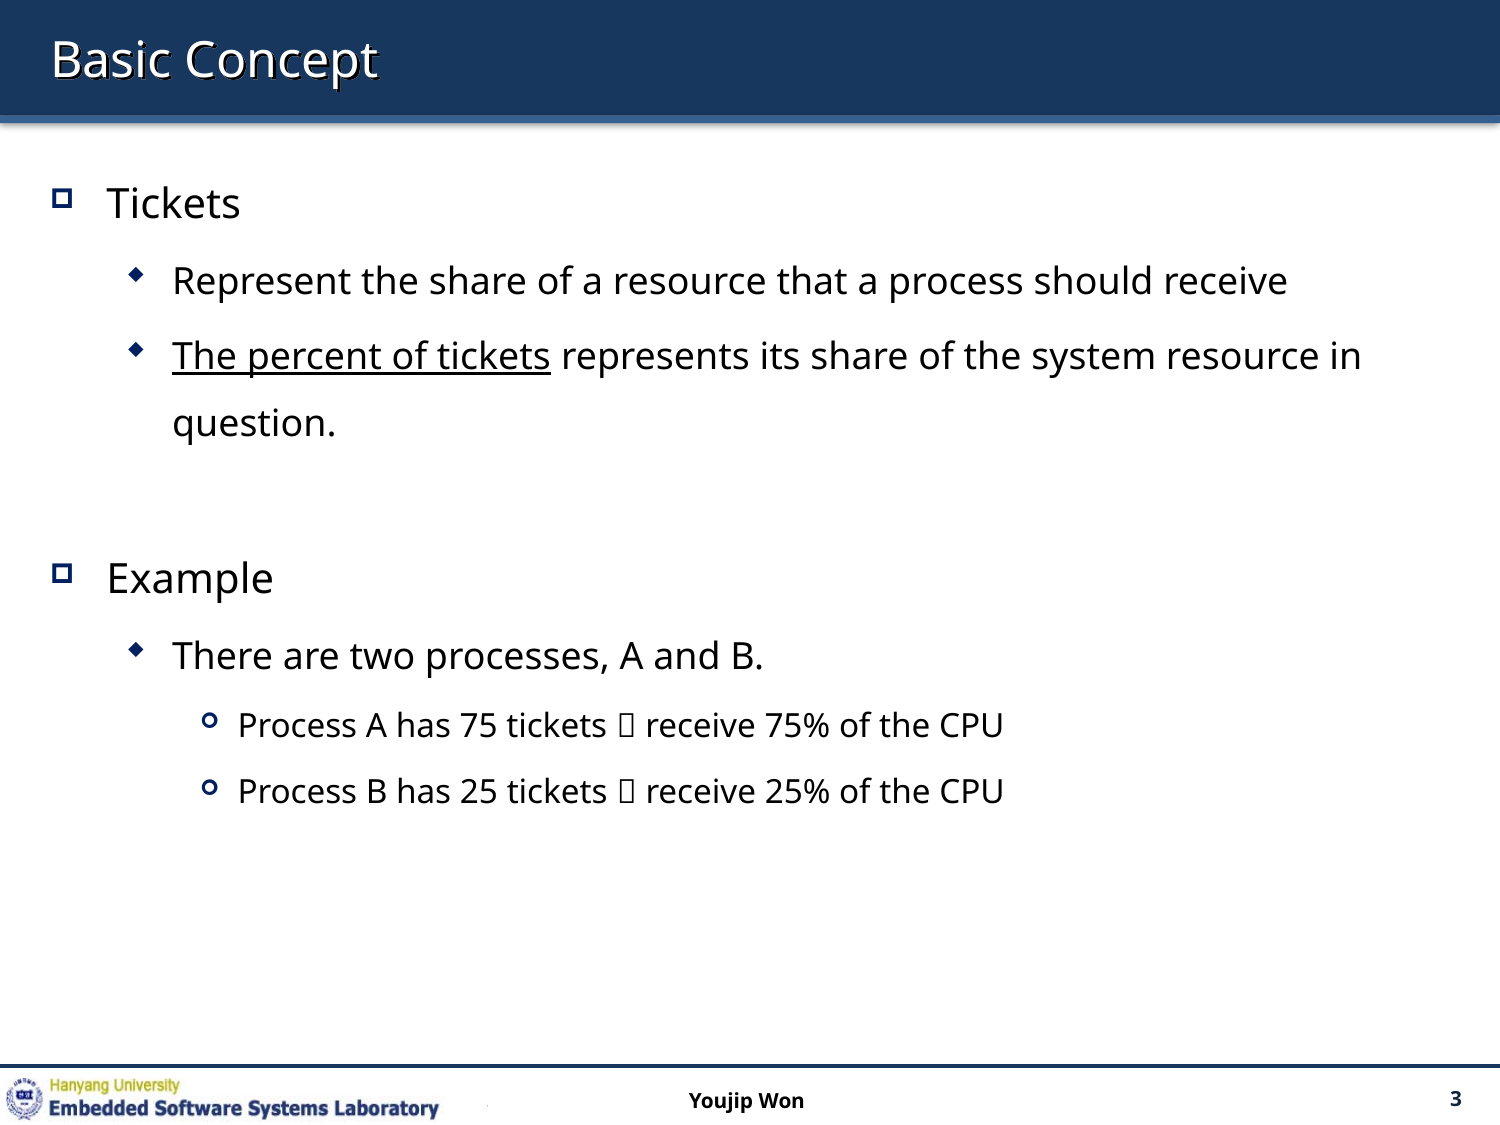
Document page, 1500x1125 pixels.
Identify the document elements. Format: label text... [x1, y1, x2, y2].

picture [6, 1078, 488, 1122]
title Basic Concept [34, 8, 1477, 106]
slide_number 3 [1306, 1081, 1483, 1118]
list Tickets Represent the share of a resource that a process should receive The percent of tickets represents its share of the system resource in question. Example There are two processes, A and B. Process A has 75 tickets  receive 75% of the CPU Process B has 25 tickets  receive 25% of the CPU [34, 144, 1477, 1048]
footer Youjip Won [497, 1079, 997, 1117]
